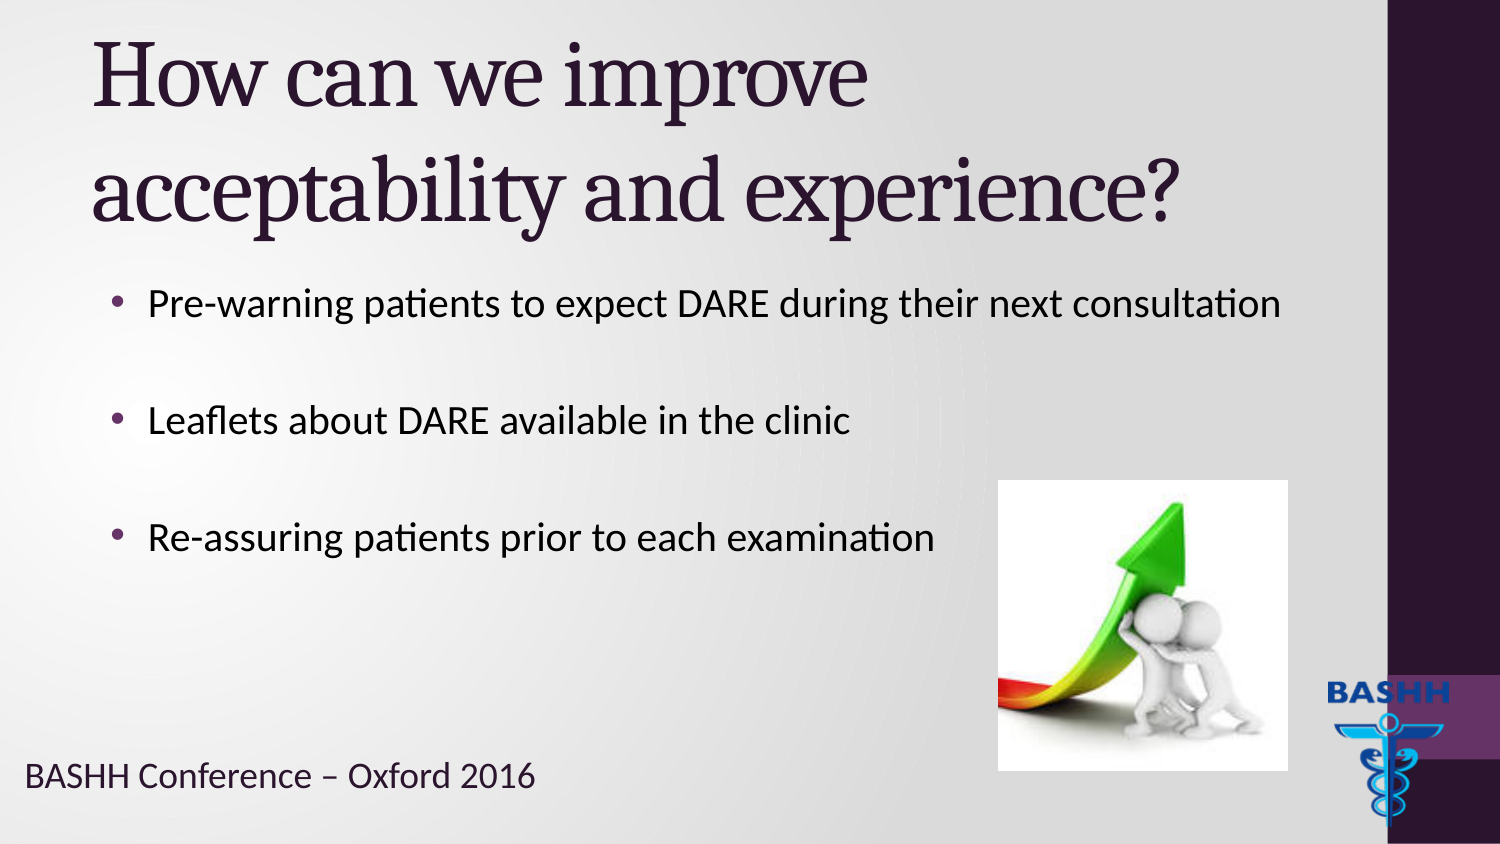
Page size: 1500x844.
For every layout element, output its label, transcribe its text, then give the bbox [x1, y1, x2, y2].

title How can we improve acceptability and experience? [76, 55, 1327, 197]
picture [1328, 681, 1449, 832]
list Pre-warning patients to expect DARE during their next consultation Leaflets about DARE available in the clinic Re-assuring patients prior to each examination [76, 268, 1327, 729]
picture [997, 480, 1288, 771]
